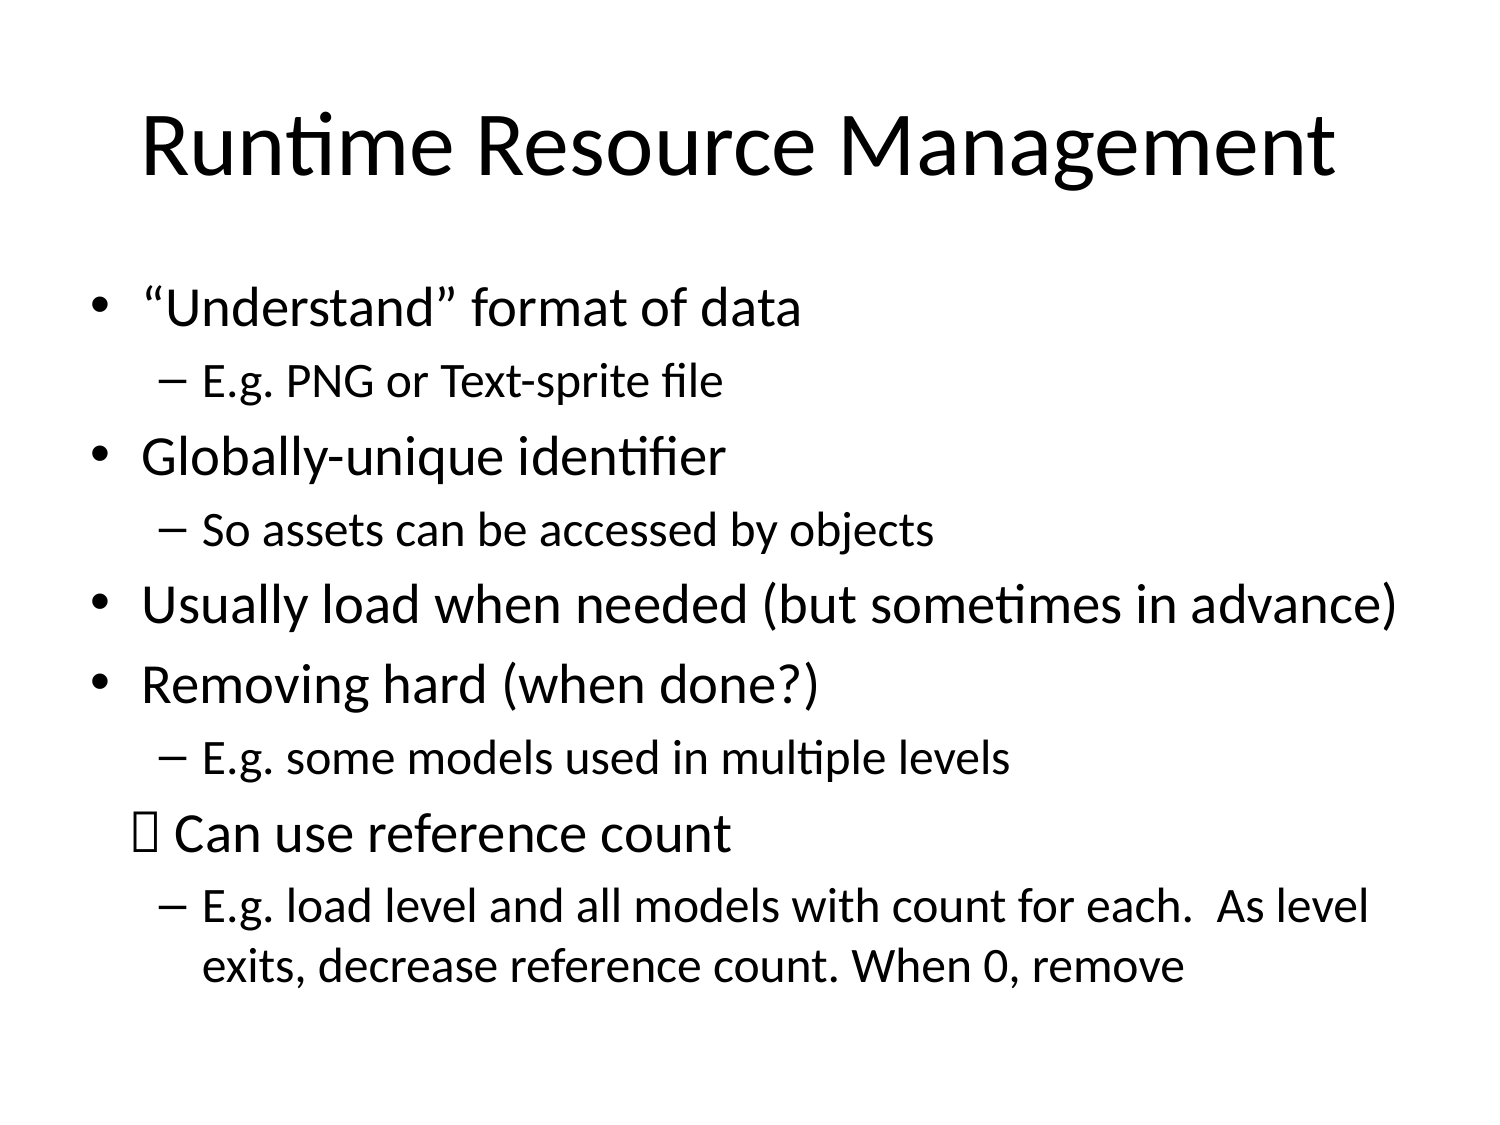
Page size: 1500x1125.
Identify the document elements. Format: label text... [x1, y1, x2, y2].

title Runtime Resource Management [75, 45, 1425, 233]
list “Understand” format of data E.g. PNG or Text-sprite file Globally-unique identifier So assets can be accessed by objects Usually load when needed (but sometimes in advance) Removing hard (when done?) E.g. some models used in multiple levels  Can use reference count E.g. load level and all models with count for each. As level exits, decrease reference count. When 0, remove [75, 262, 1425, 1050]
